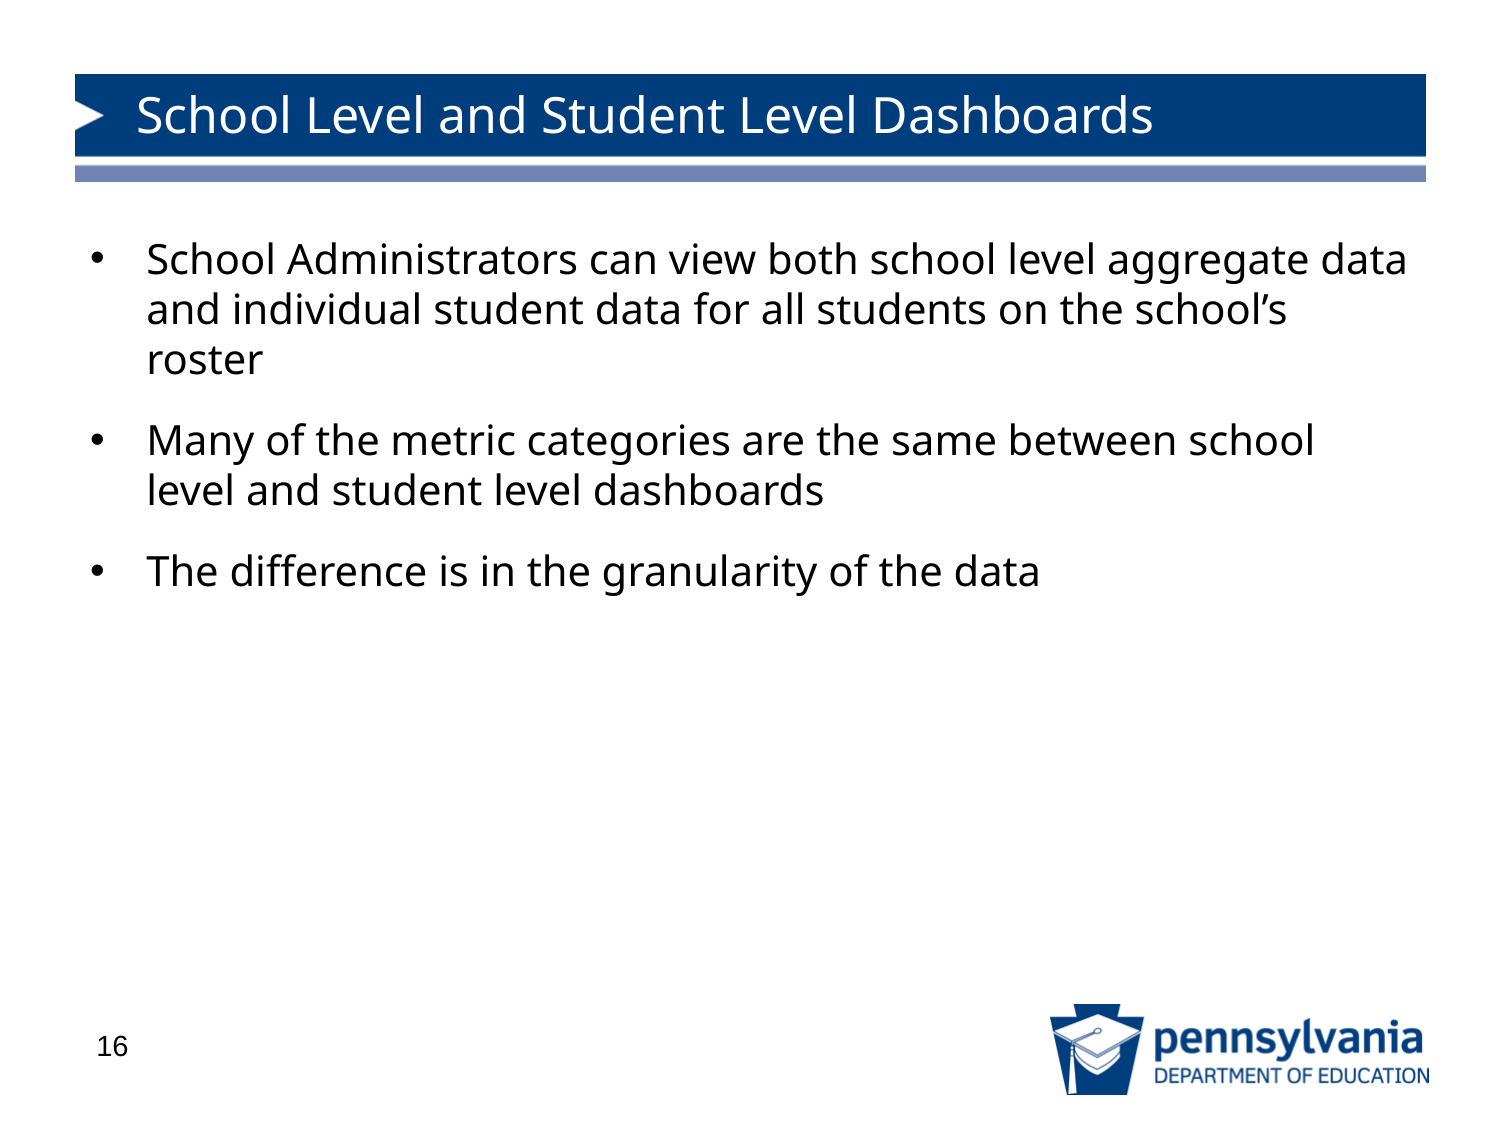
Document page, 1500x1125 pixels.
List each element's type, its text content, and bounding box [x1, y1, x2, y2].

picture [1050, 1004, 1429, 1095]
list School Administrators can view both school level aggregate data and individual student data for all students on the school’s roster Many of the metric categories are the same between school level and student level dashboards The difference is in the granularity of the data [75, 224, 1425, 960]
slide_number 16 [75, 1020, 150, 1095]
picture [75, 74, 1426, 182]
title School Level and Student Level Dashboards [121, 75, 1413, 152]
